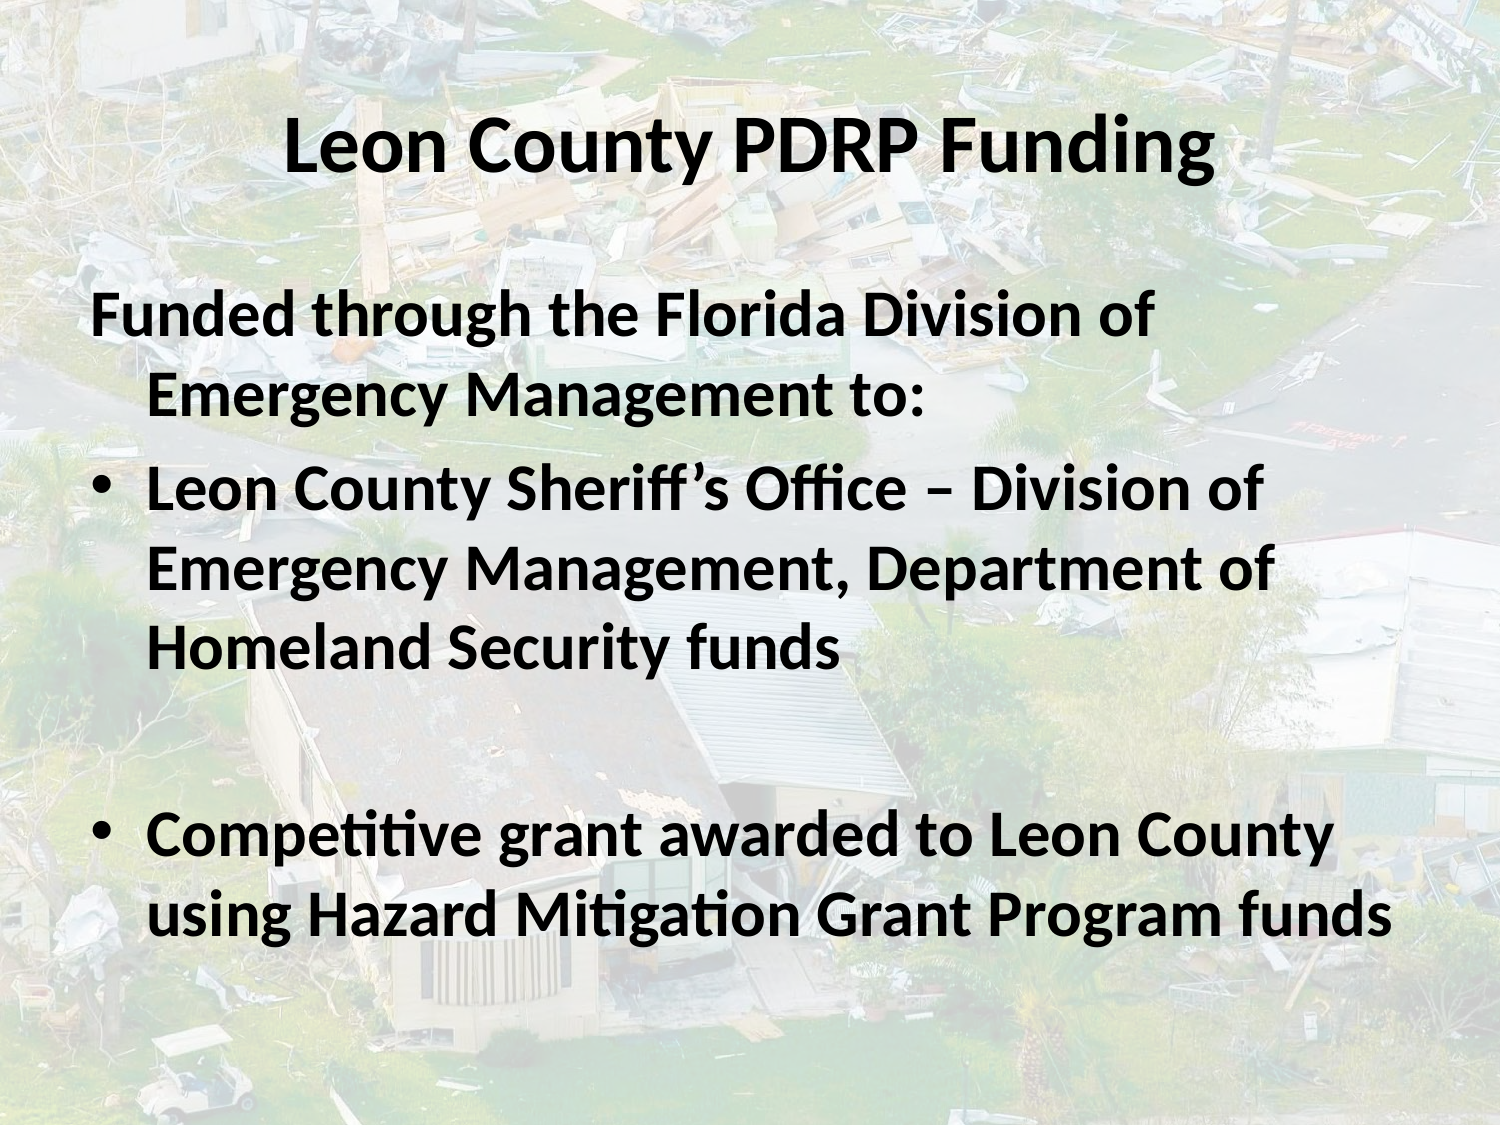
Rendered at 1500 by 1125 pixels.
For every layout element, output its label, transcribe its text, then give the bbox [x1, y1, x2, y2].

list Funded through the Florida Division of Emergency Management to: Leon County Sheriff’s Office – Division of Emergency Management, Department of Homeland Security funds Competitive grant awarded to Leon County using Hazard Mitigation Grant Program funds [75, 262, 1425, 1005]
title Leon County PDRP Funding [75, 45, 1425, 233]
